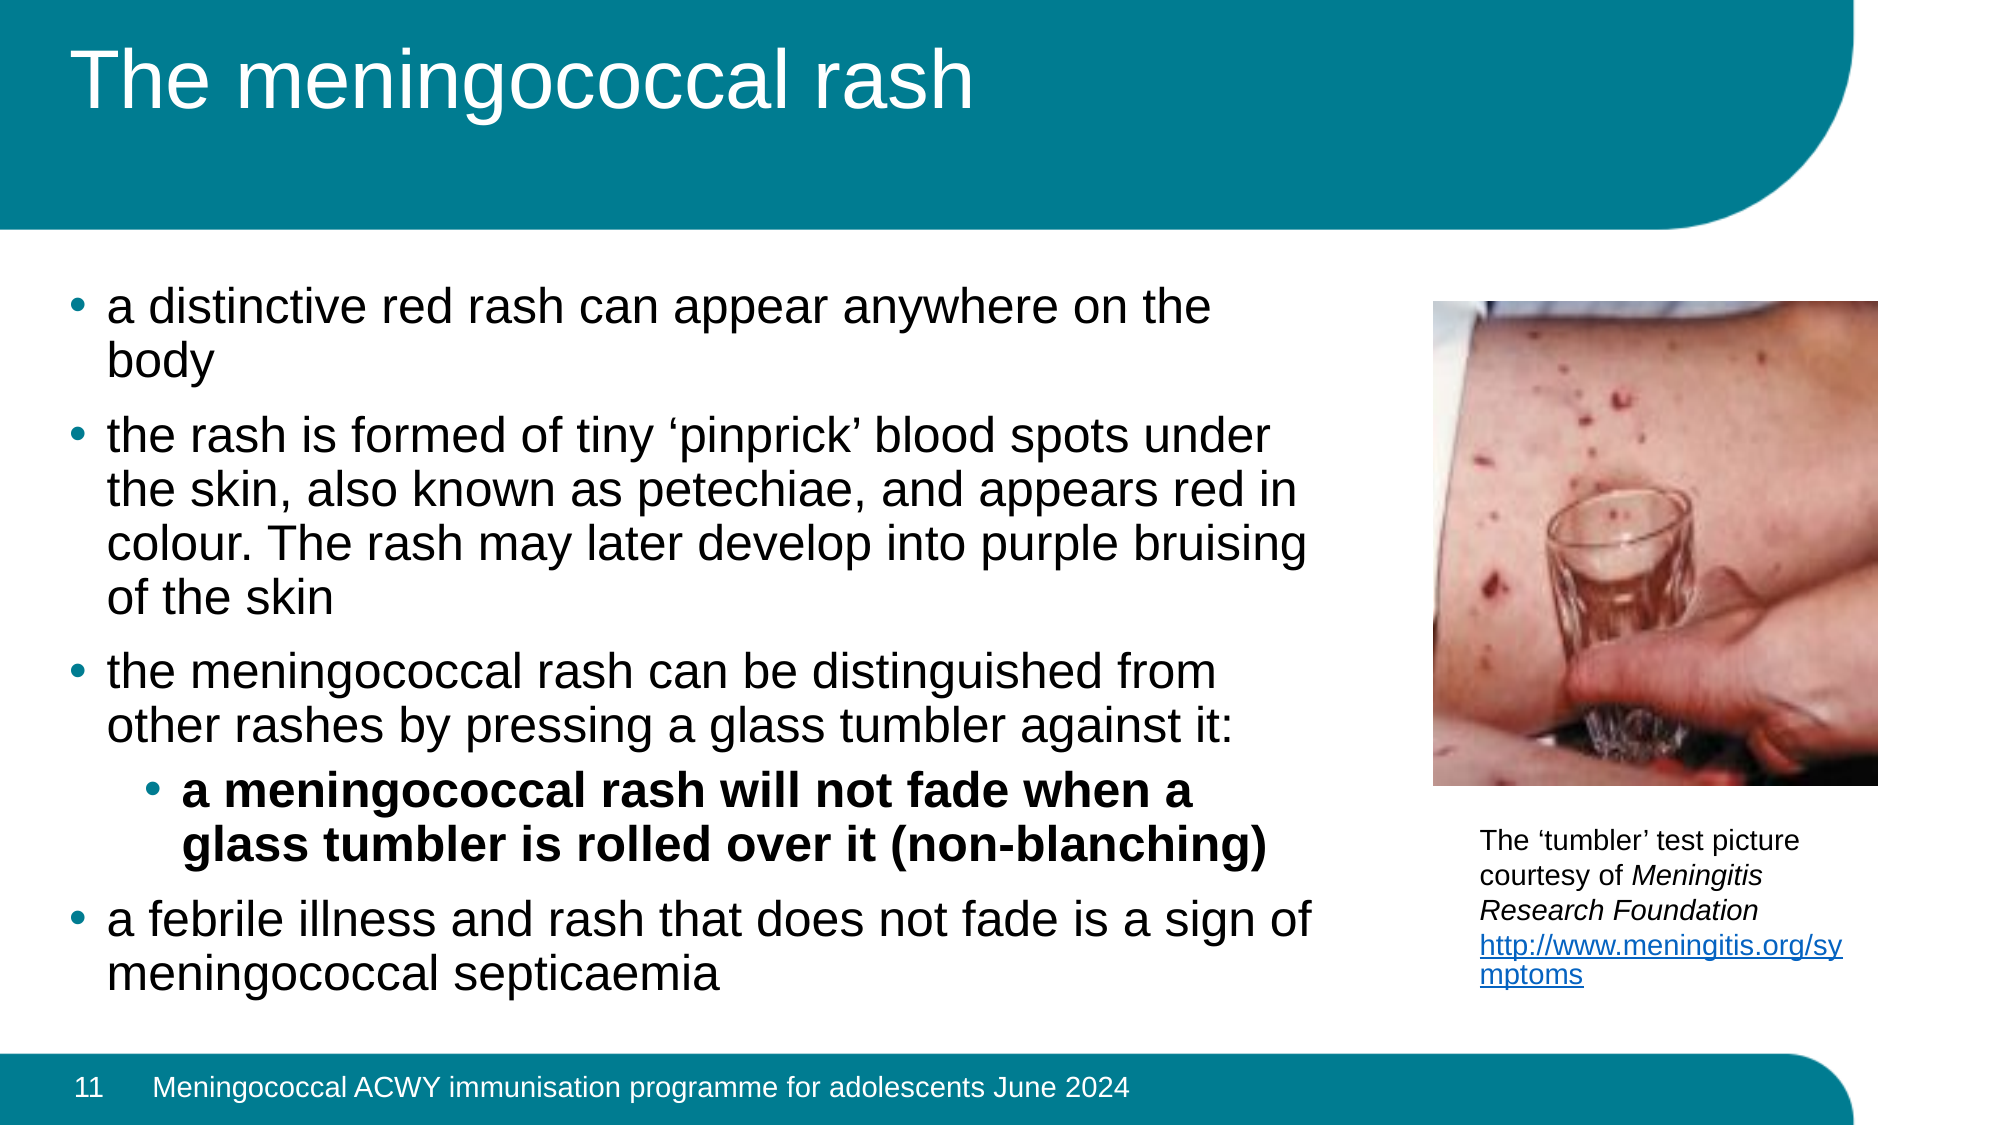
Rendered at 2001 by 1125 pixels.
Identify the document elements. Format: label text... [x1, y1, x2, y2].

text_box The ‘tumbler’ test picture courtesy of Meningitis Research Foundation http://www.meningitis.org/symptoms [1464, 814, 1861, 1014]
title The meningococcal rash [54, 29, 1780, 189]
slide_number 11 [21, 1056, 120, 1117]
list a distinctive red rash can appear anywhere on the body the rash is formed of tiny ‘pinprick’ blood spots under the skin, also known as petechiae, and appears red in colour. The rash may later develop into purple bruising of the skin the meningococcal rash can be distinguished from other rashes by pressing a glass tumbler against it: a meningococcal rash will not fade when a glass tumbler is rolled over it (non-blanching) a febrile illness and rash that does not fade is a sign of meningococcal septicaemia [54, 272, 1329, 1028]
picture [1433, 301, 1878, 786]
footer Meningococcal ACWY immunisation programme for adolescents June 2024 [137, 1056, 1780, 1116]
